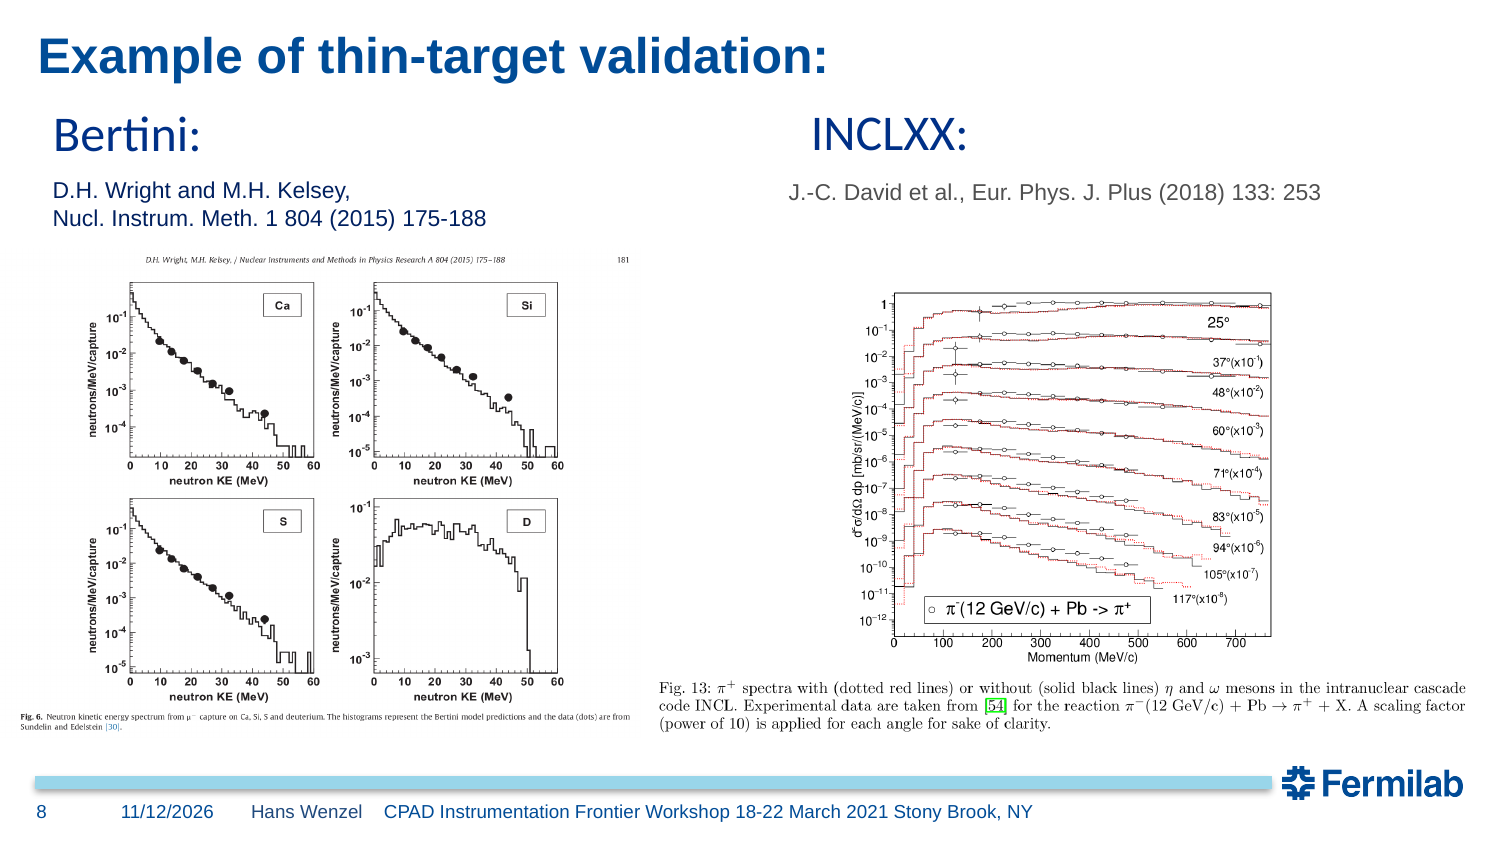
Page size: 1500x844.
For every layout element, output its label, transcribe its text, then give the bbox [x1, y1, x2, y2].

slide_number 8 [36, 800, 105, 830]
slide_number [120, 800, 232, 830]
text_box D.H. Wright and M.H. Kelsey, Nucl. Instrum. Meth. 1 804 (2015) 175-188 [37, 168, 502, 239]
text_box Bertini: [38, 94, 217, 168]
list J.-C. David et al., Eur. Phys. J. Plus (2018) 133: 253 [788, 177, 1500, 231]
text_box INCLXX: [796, 92, 984, 168]
title Example of thin-target validation: [37, 30, 1463, 84]
footer Hans Wenzel CPAD Instrumentation Frontier Workshop 18-22 March 2021 Stony Brook, NY [251, 800, 1279, 831]
picture [1282, 766, 1463, 800]
picture [0, 248, 1469, 738]
